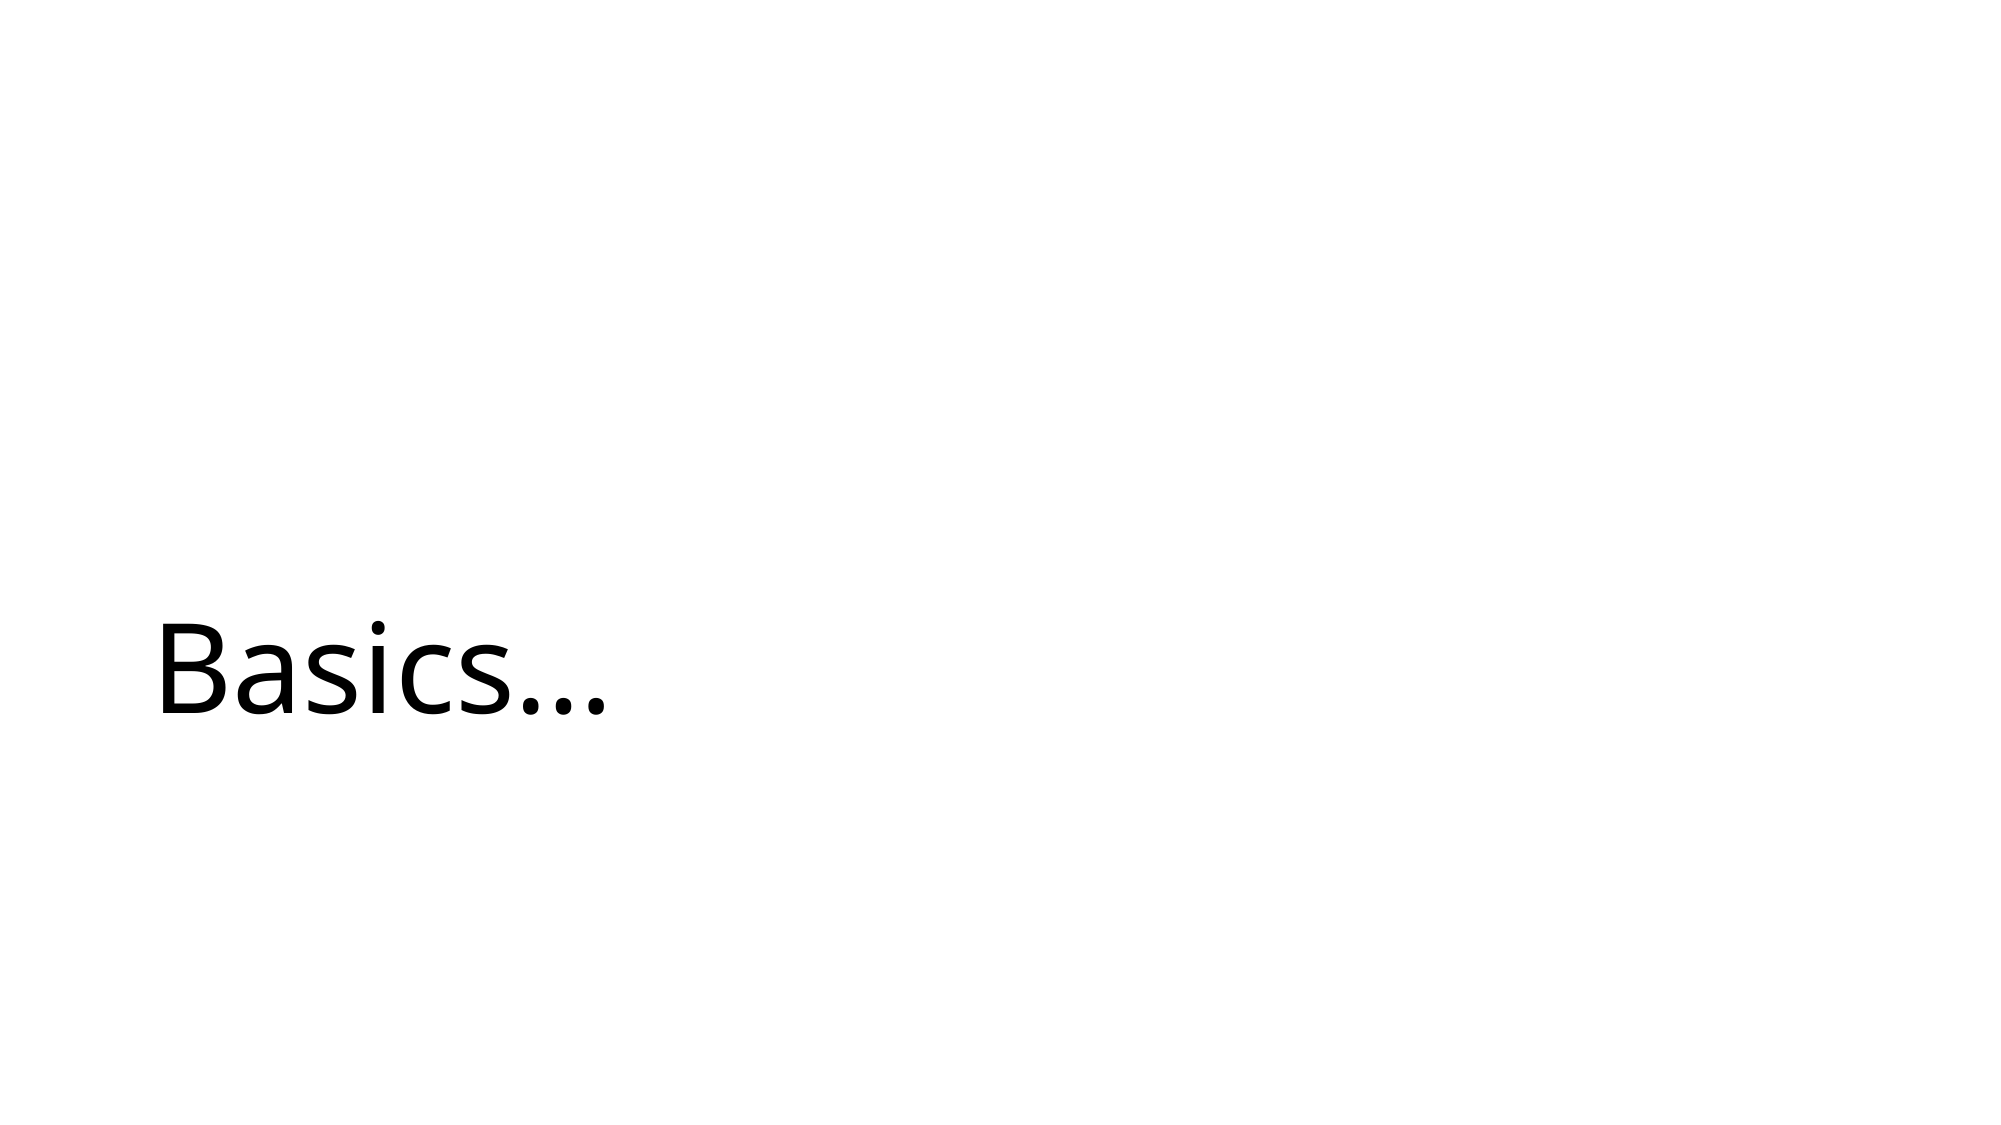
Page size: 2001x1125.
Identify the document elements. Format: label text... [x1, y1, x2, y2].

title Basics… [136, 280, 1862, 749]
